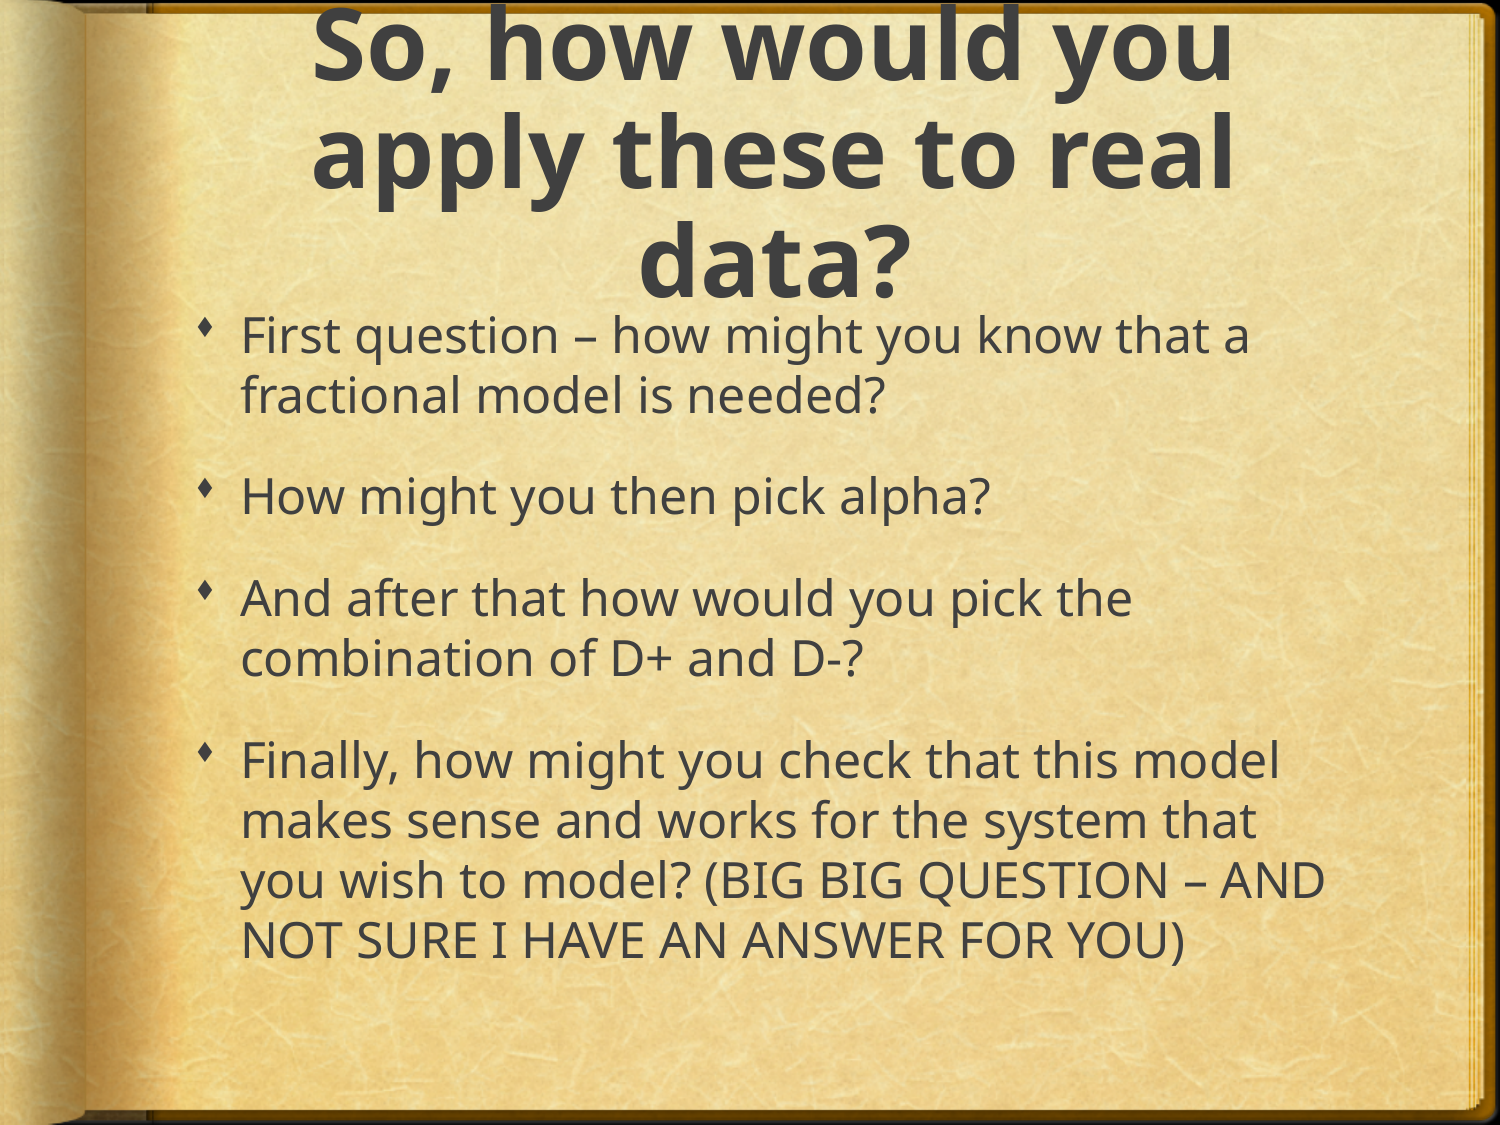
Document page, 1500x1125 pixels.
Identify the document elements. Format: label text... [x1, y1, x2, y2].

picture [0, 0, 1500, 1125]
title So, how would you apply these to real data? [178, 45, 1372, 265]
list First question – how might you know that a fractional model is needed? How might you then pick alpha? And after that how would you pick the combination of D+ and D-? Finally, how might you check that this model makes sense and works for the system that you wish to model? (BIG BIG QUESTION – AND NOT SURE I HAVE AN ANSWER FOR YOU) [178, 295, 1372, 1005]
